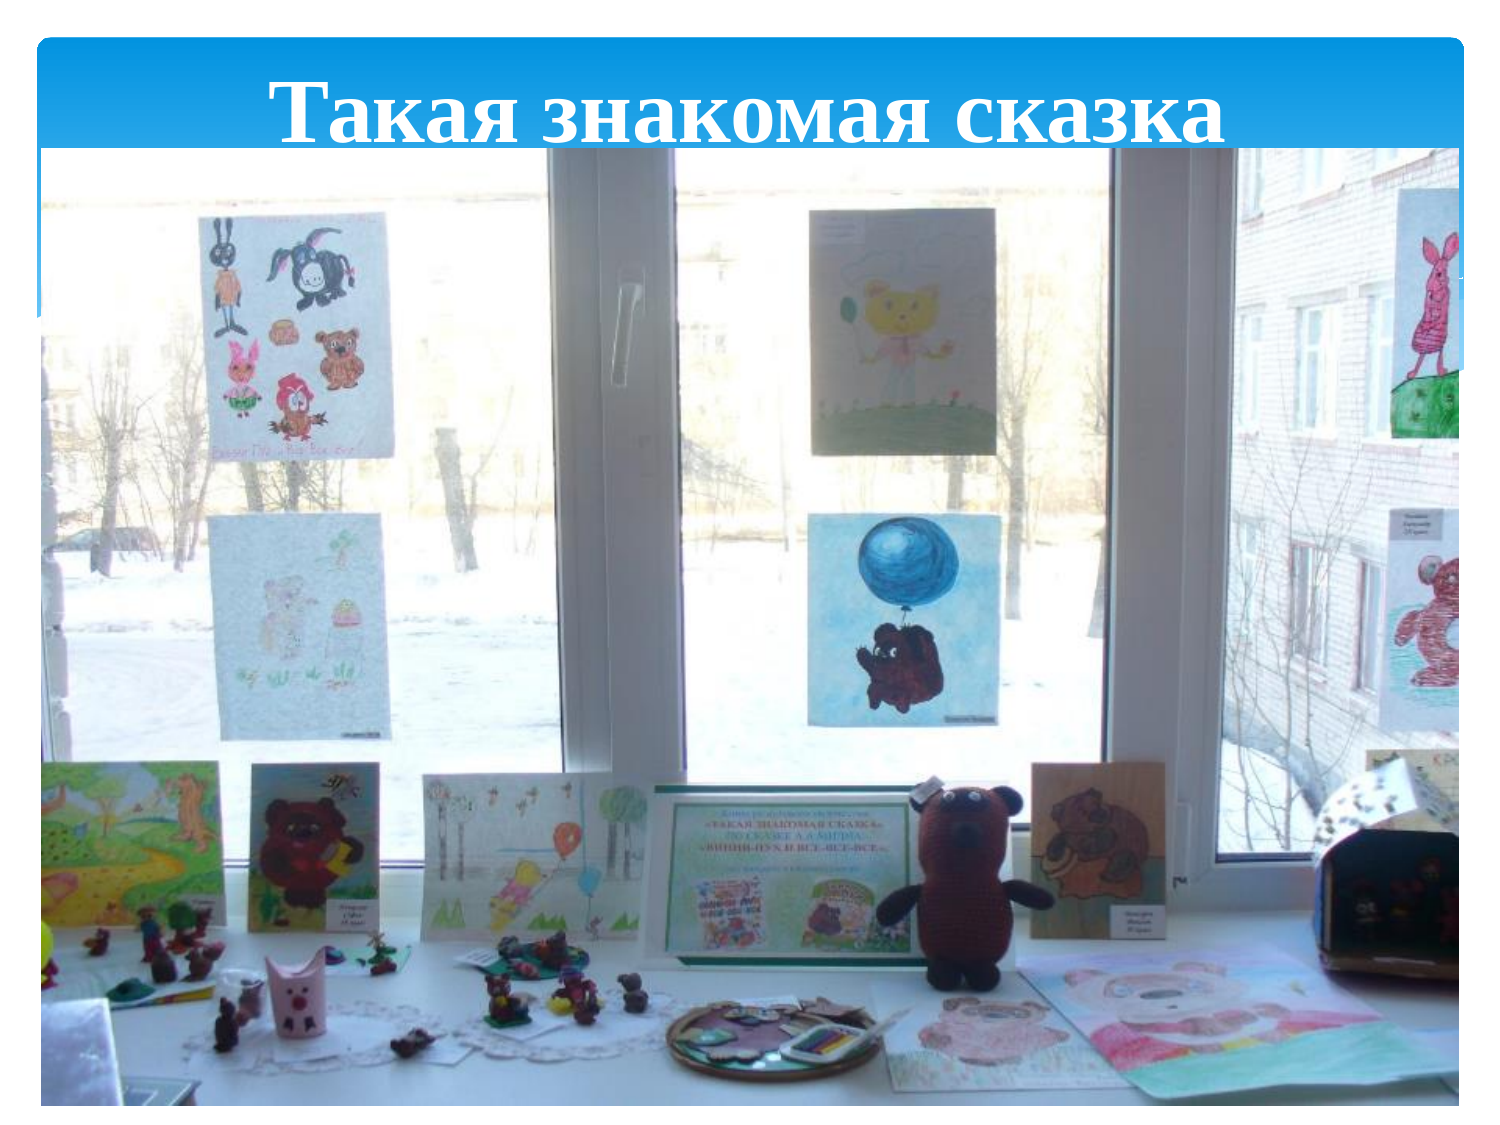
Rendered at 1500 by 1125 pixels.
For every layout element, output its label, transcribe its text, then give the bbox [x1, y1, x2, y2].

title Такая знакомая сказка [76, 19, 1420, 147]
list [41, 148, 1459, 1107]
